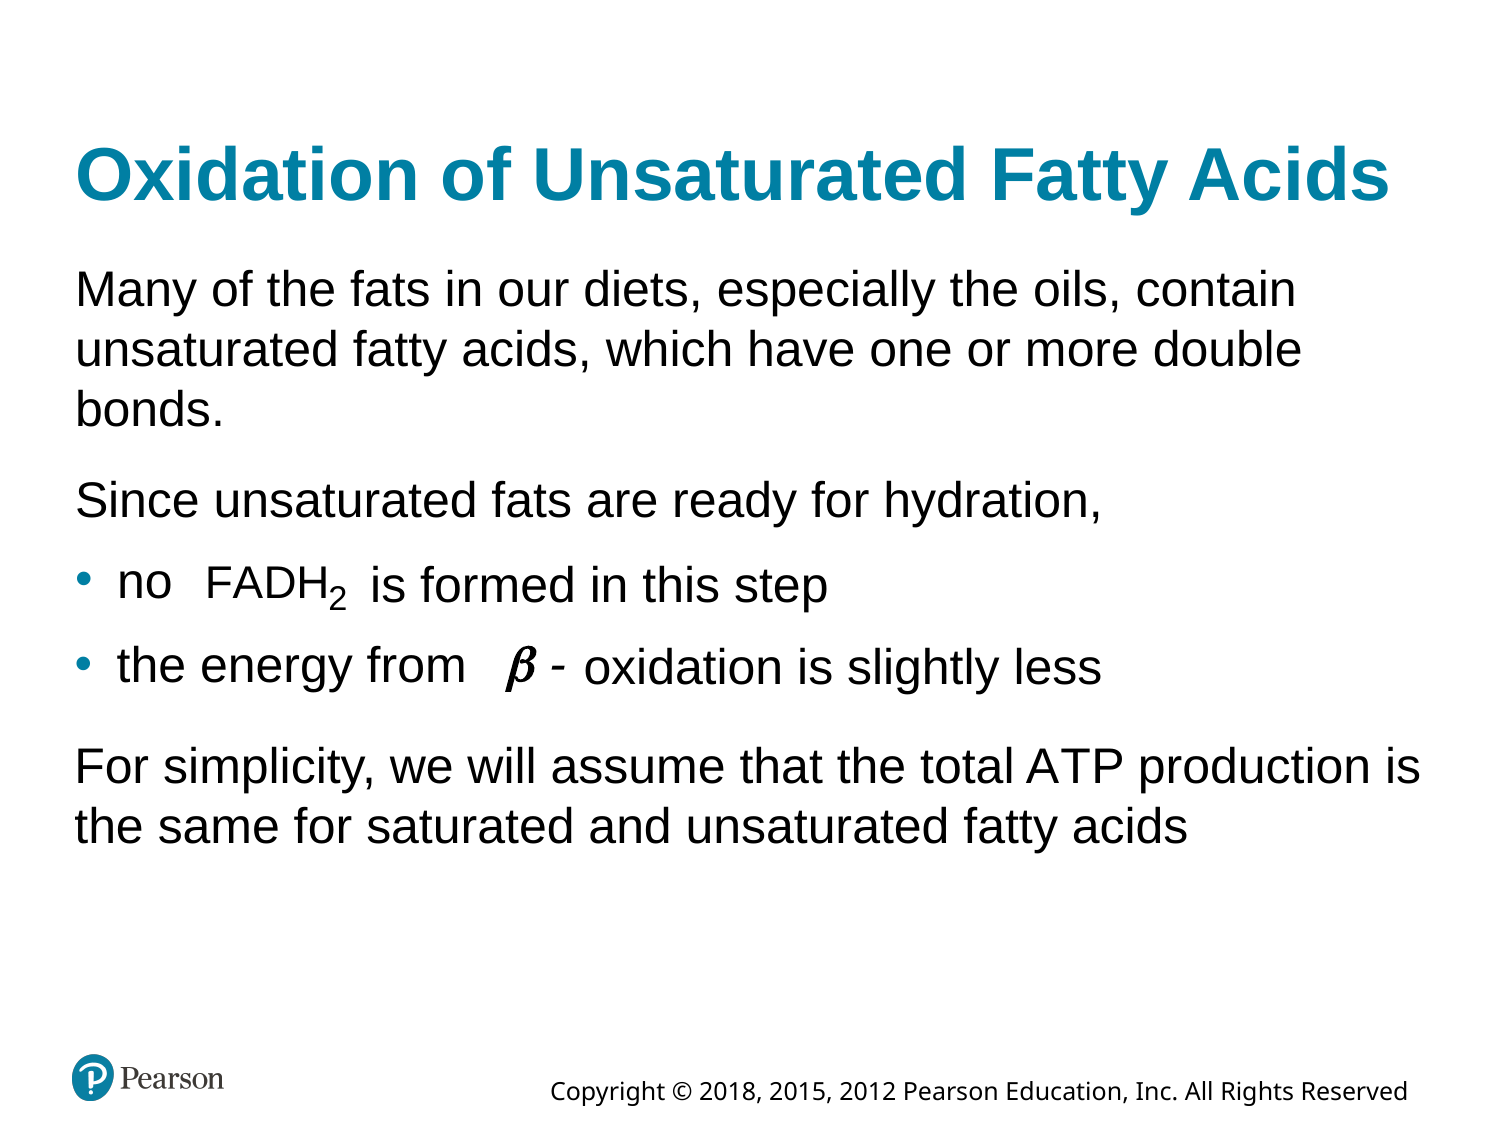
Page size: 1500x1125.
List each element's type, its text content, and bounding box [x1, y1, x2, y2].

list oxidation is slightly less [583, 634, 1133, 707]
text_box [203, 557, 351, 618]
list Many of the fats in our diets, especially the oils, contain unsaturated fatty acids, which have one or more double bonds. Since unsaturated fats are ready for hydration, [75, 256, 1438, 535]
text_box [500, 640, 572, 699]
list the energy from [74, 632, 492, 703]
picture [80, 1063, 106, 1088]
title Oxidation of Unsaturated Fatty Acids [75, 35, 1425, 216]
picture [72, 1087, 83, 1101]
picture [98, 1054, 224, 1101]
picture [72, 1054, 88, 1070]
list is formed in this step [370, 552, 862, 622]
list For simplicity, we will assume that the total A T P production is the same for saturated and unsaturated fatty acids [74, 733, 1425, 865]
list no [75, 548, 192, 619]
